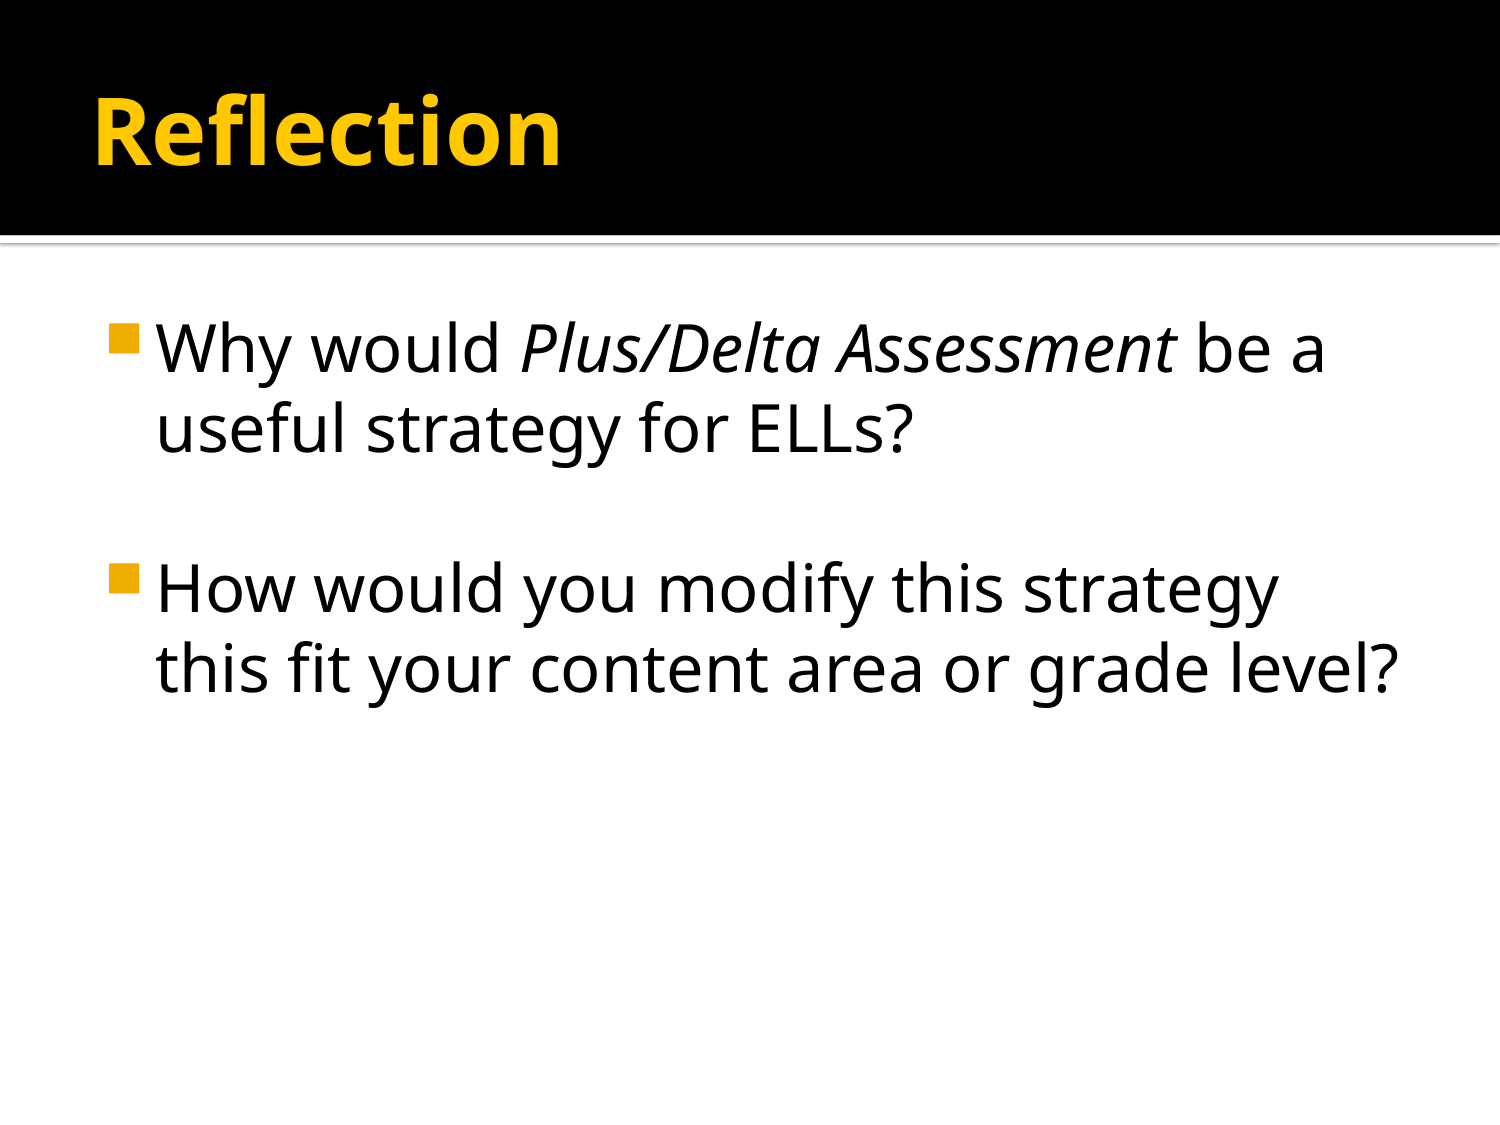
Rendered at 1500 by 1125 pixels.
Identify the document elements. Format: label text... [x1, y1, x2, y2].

list Why would Plus/Delta Assessment be a useful strategy for ELLs? How would you modify this strategy this fit your content area or grade level? [74, 290, 1426, 1051]
title Reflection [75, 25, 1425, 231]
